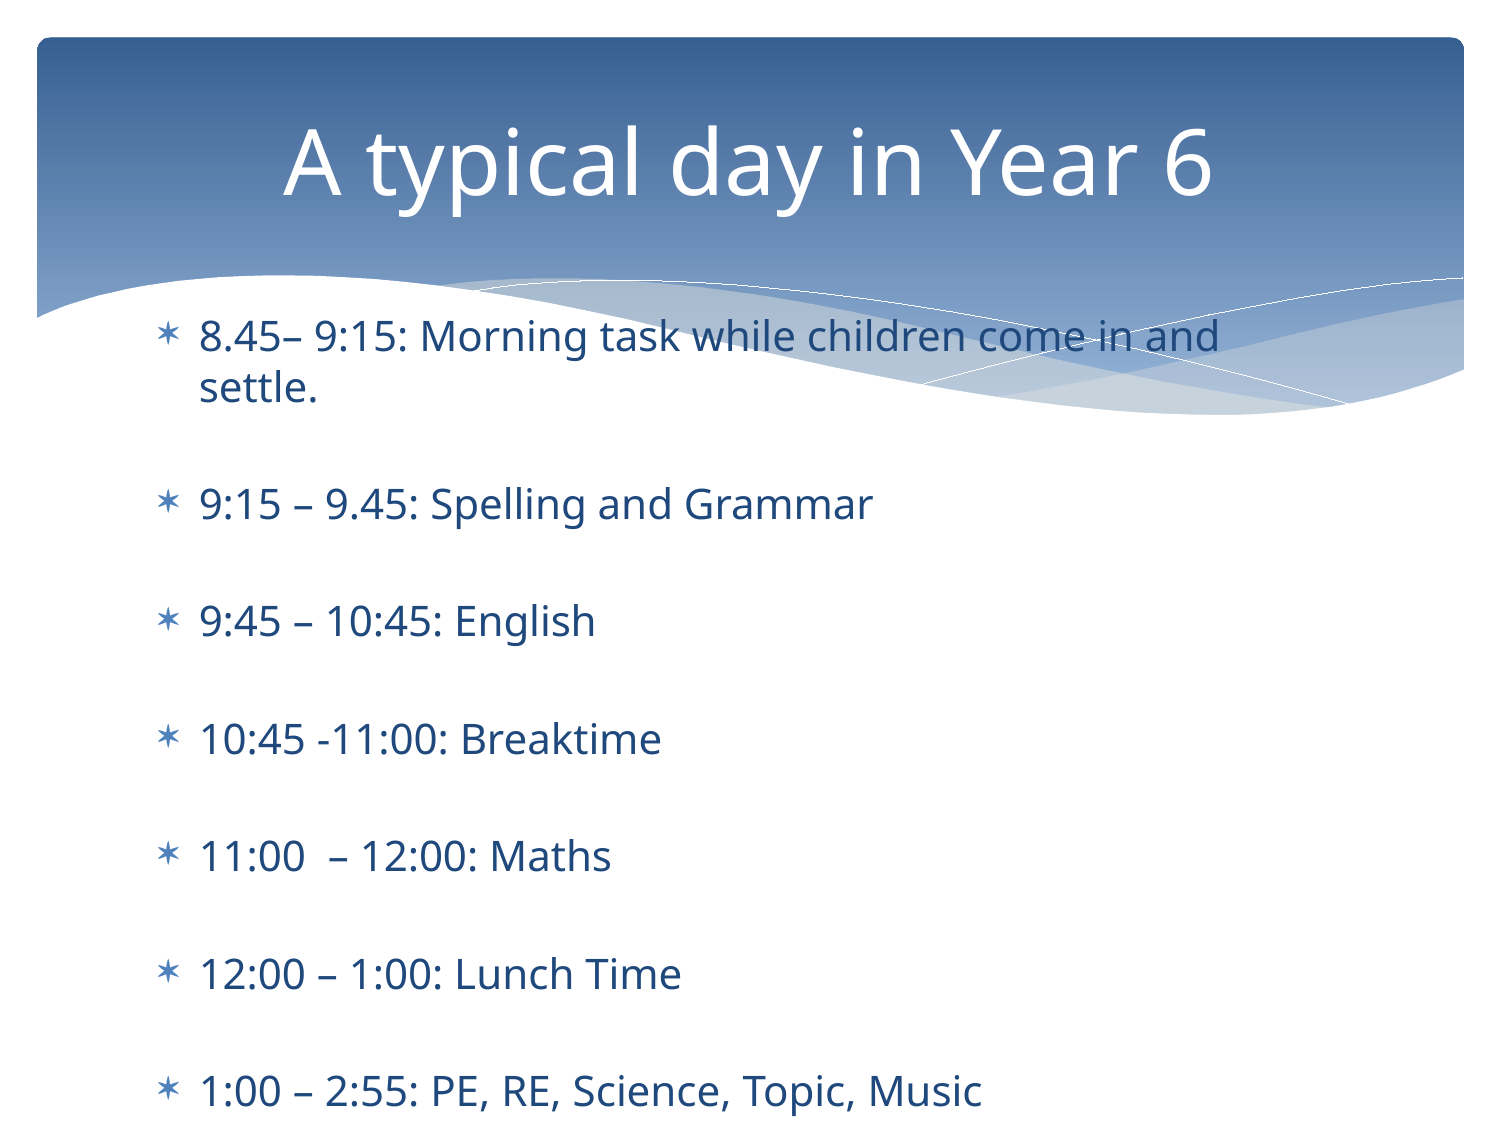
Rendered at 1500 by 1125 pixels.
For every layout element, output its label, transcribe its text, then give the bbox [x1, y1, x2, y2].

title A typical day in Year 6 [75, 55, 1425, 261]
list 8.45– 9:15: Morning task while children come in and settle. 9:15 – 9.45: Spelling and Grammar 9:45 – 10:45: English 10:45 -11:00: Breaktime 11:00 – 12:00: Maths 12:00 – 1:00: Lunch Time 1:00 – 2:55: PE, RE, Science, Topic, Music [143, 261, 1359, 1125]
